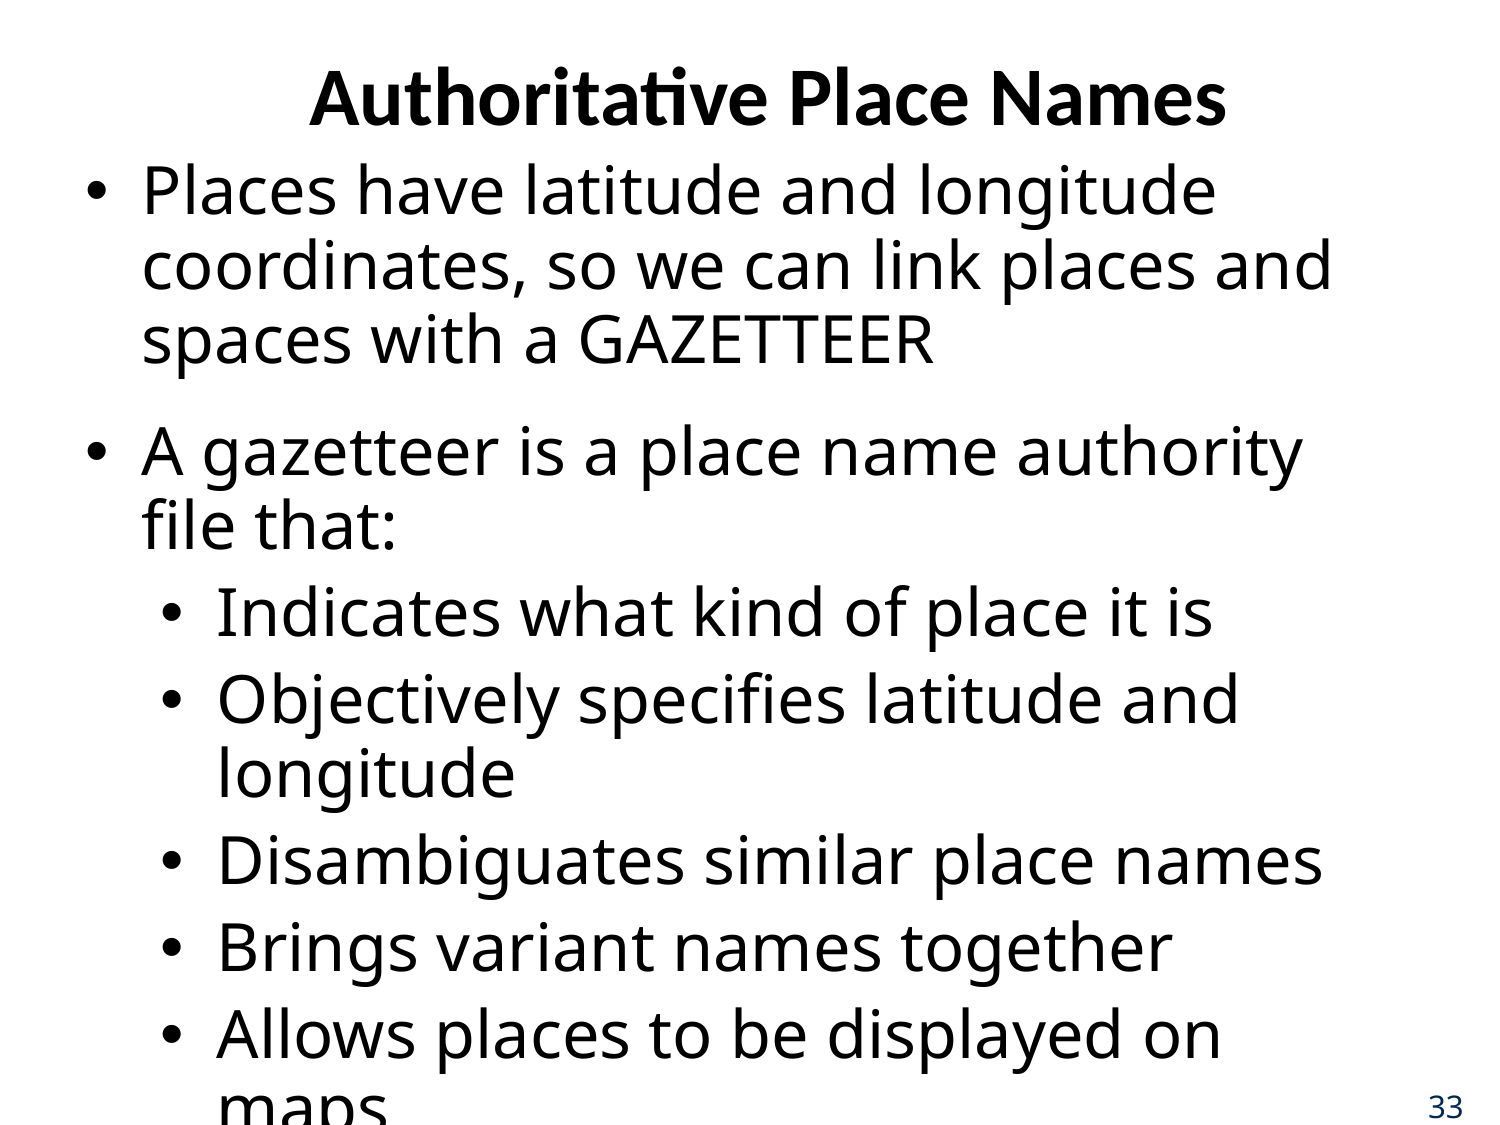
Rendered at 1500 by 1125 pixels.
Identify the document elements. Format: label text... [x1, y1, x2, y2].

text_box Places have latitude and longitude coordinates, so we can link places and spaces with a GAZETTEER A gazetteer is a place name authority file that: Indicates what kind of place it is Objectively specifies latitude and longitude Disambiguates similar place names Brings variant names together Allows places to be displayed on maps [74, 149, 1394, 1125]
title Authoritative Place Names [103, 0, 1454, 196]
text_box 33 [1438, 1081, 1454, 1119]
